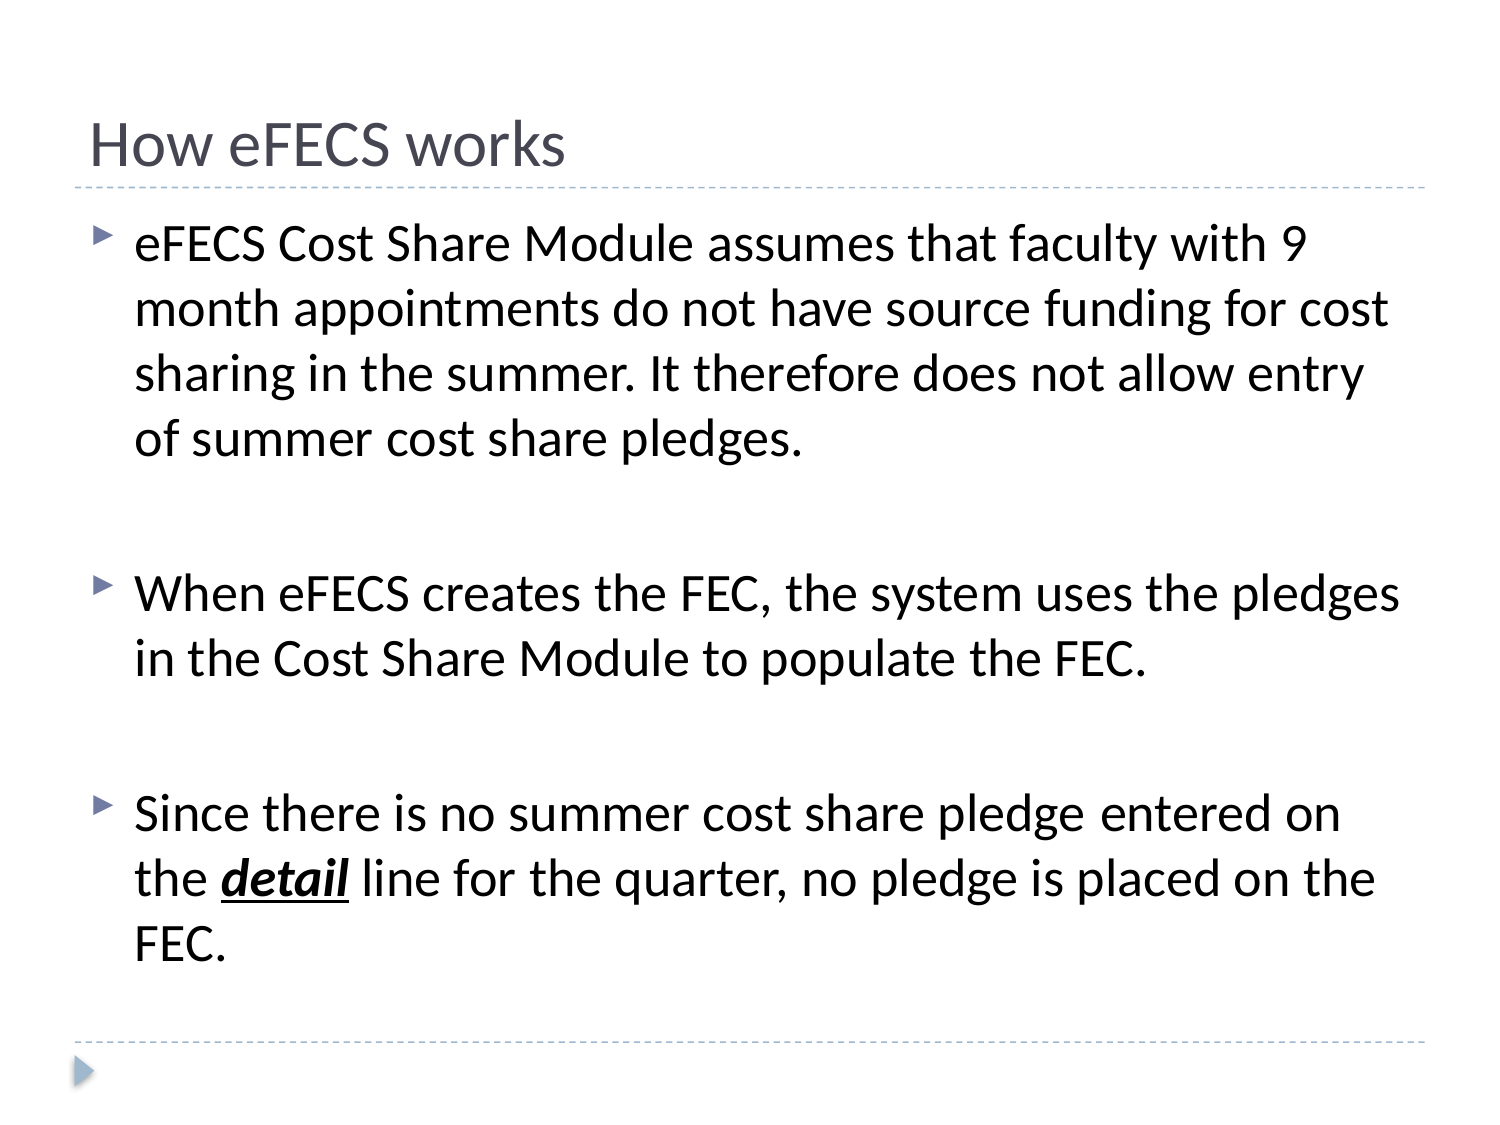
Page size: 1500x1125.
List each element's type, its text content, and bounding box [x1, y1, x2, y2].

list eFECS Cost Share Module assumes that faculty with 9 month appointments do not have source funding for cost sharing in the summer. It therefore does not allow entry of summer cost share pledges. When eFECS creates the FEC, the system uses the pledges in the Cost Share Module to populate the FEC. Since there is no summer cost share pledge entered on the detail line for the quarter, no pledge is placed on the FEC. [75, 200, 1425, 1010]
title How eFECS works [75, 24, 1425, 188]
